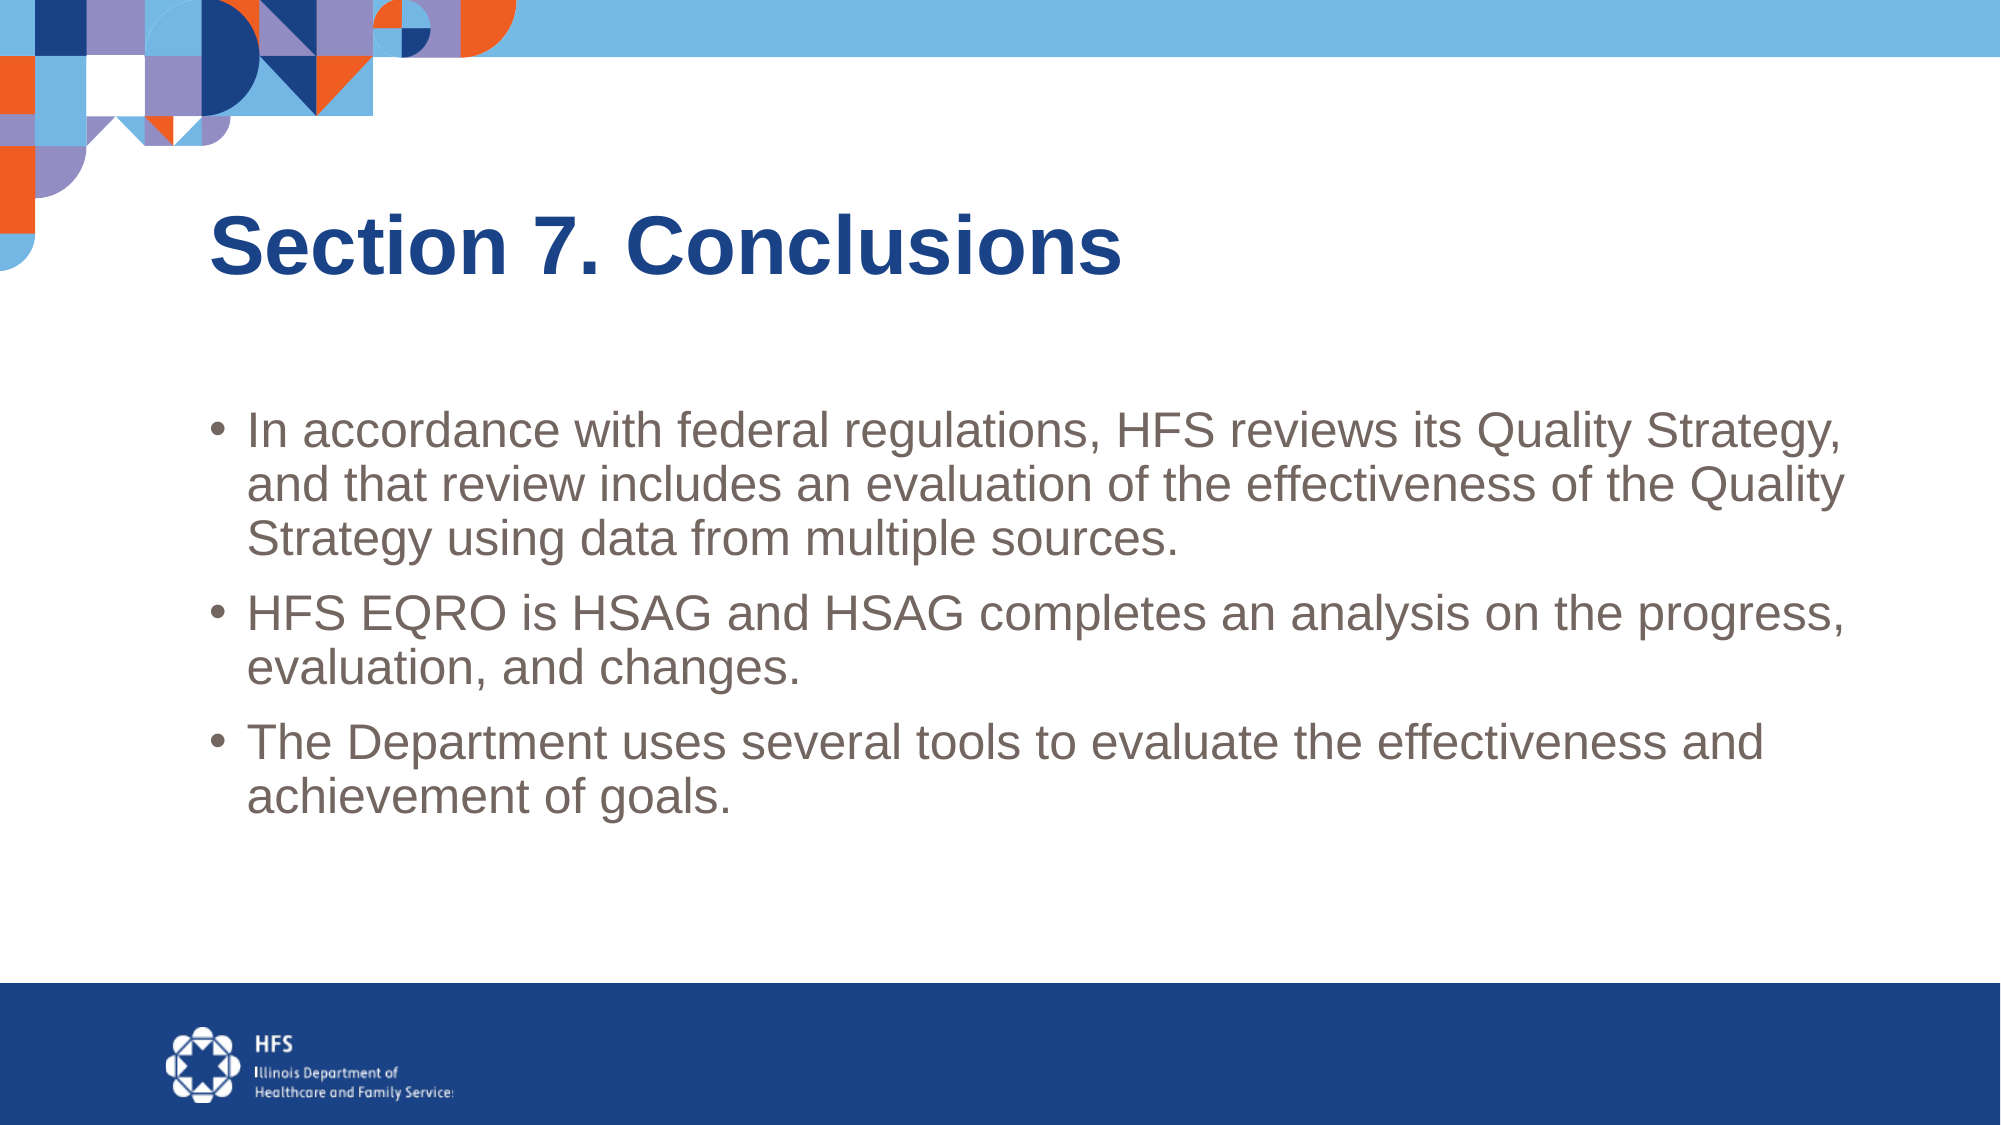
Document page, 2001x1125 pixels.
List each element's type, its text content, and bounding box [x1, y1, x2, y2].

list In accordance with federal regulations, HFS reviews its Quality Strategy, and that review includes an evaluation of the effectiveness of the Quality Strategy using data from multiple sources. HFS EQRO is HSAG and HSAG completes an analysis on the progress, evaluation, and changes. The Department uses several tools to evaluate the effectiveness and achievement of goals. [194, 397, 1863, 951]
title Section 7. Conclusions [194, 139, 1863, 357]
picture [0, 0, 518, 271]
